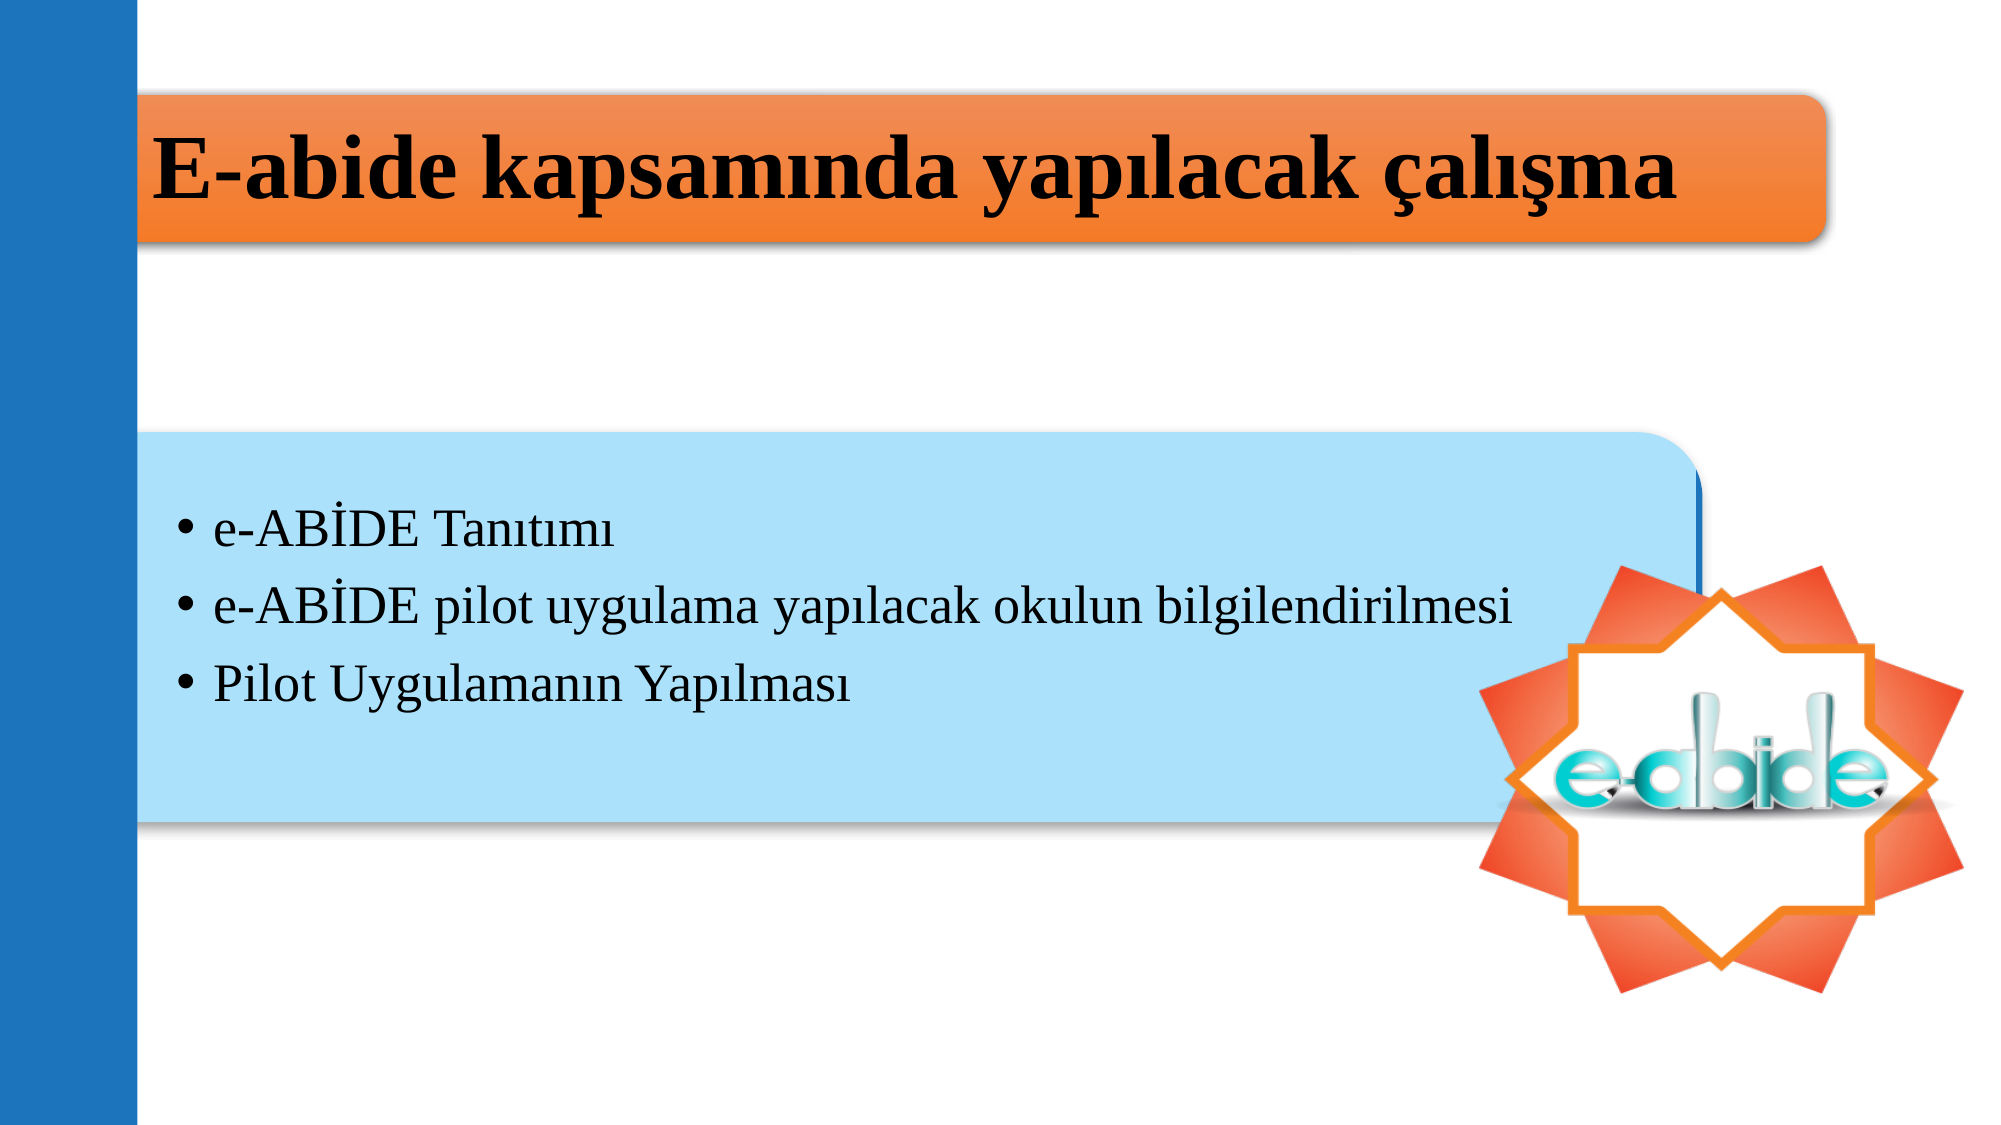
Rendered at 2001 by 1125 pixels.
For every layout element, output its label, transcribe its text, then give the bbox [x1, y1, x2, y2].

picture [0, 0, 2000, 1125]
title E-abide kapsamında yapılacak çalışma [138, 59, 1863, 278]
